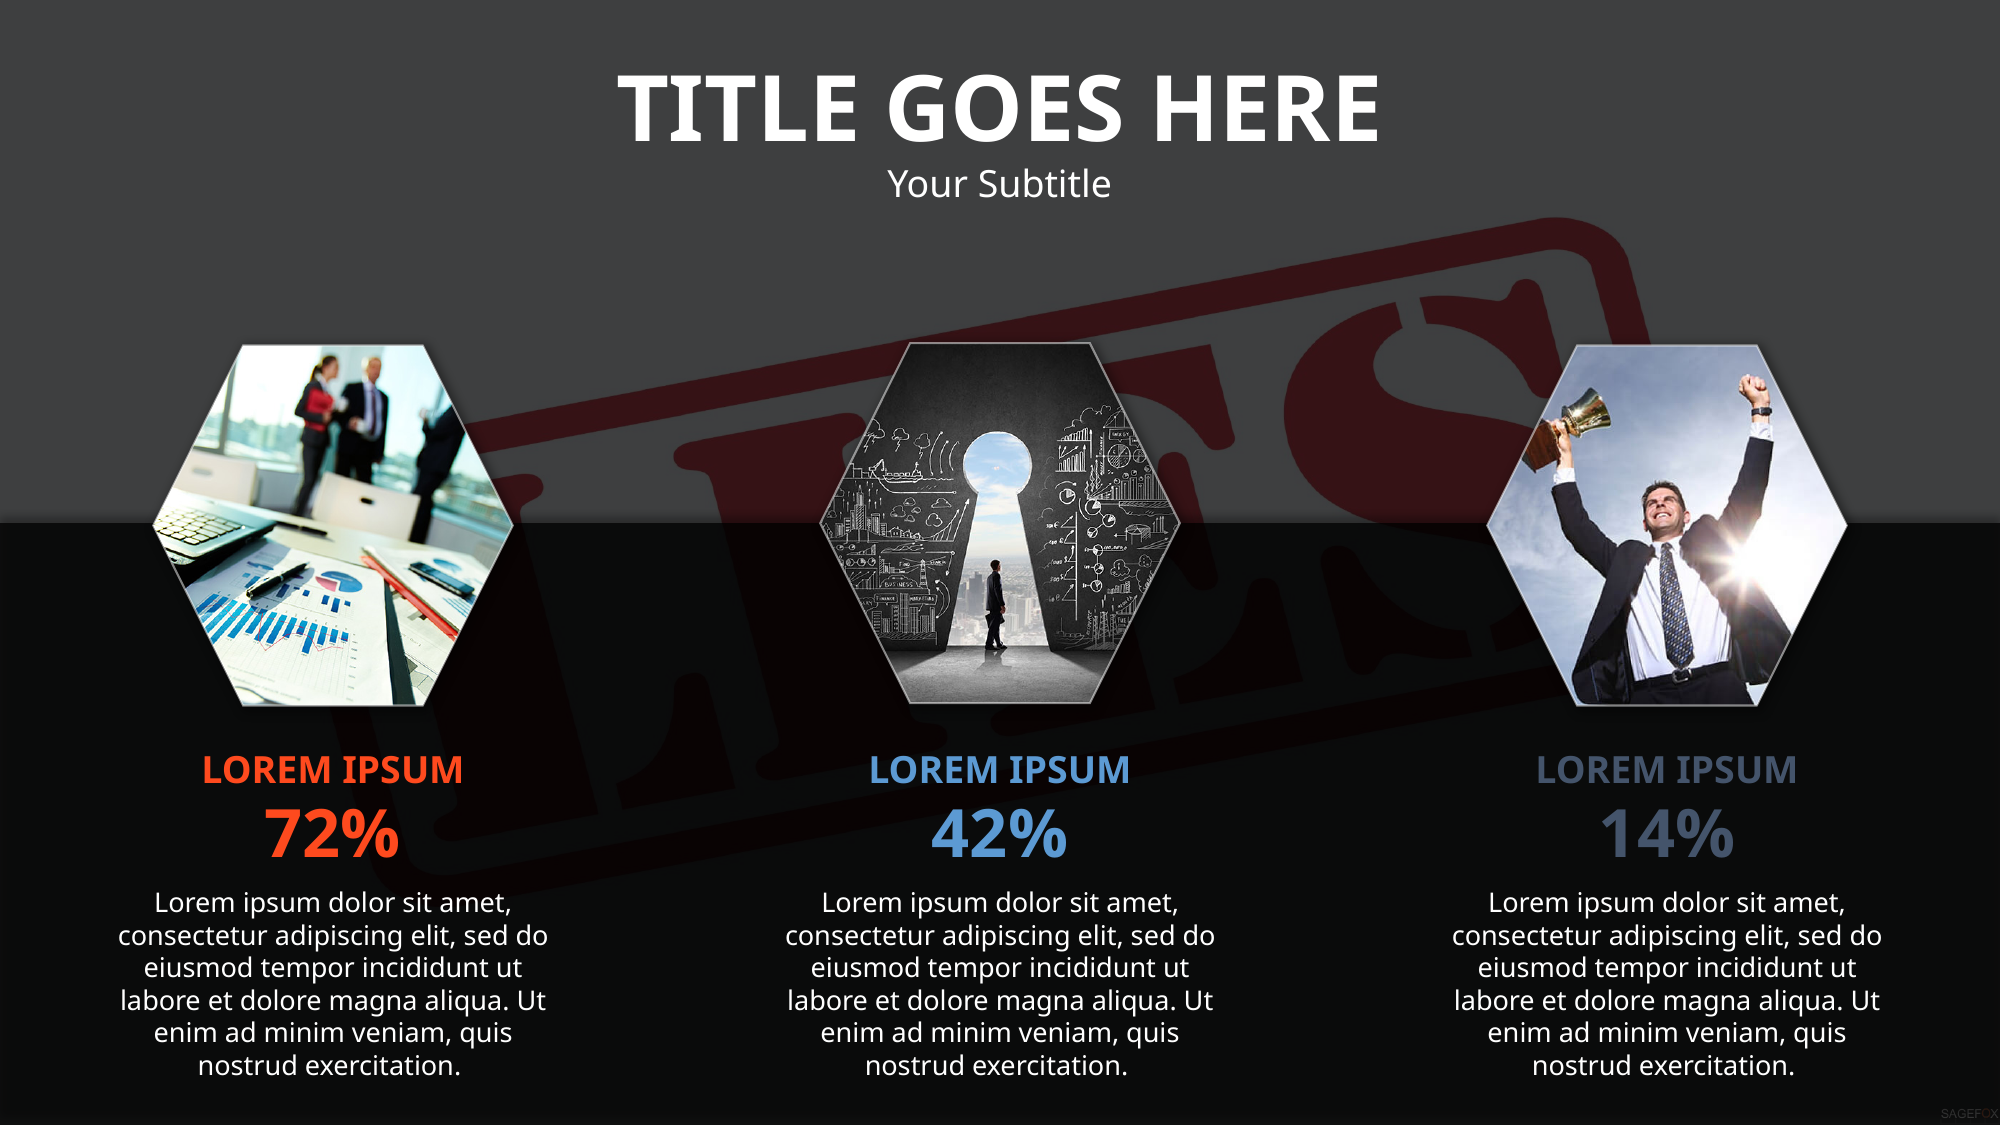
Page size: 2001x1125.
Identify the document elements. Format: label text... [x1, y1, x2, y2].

text_box LOREM IPSUM 14% Lorem ipsum dolor sit amet, consectetur adipiscing elit, sed do eiusmod tempor incididunt ut labore et dolore magna aliqua. Ut enim ad minim veniam, quis nostrud exercitation. [1429, 738, 1905, 1089]
text_box LOREM IPSUM 72% Lorem ipsum dolor sit amet, consectetur adipiscing elit, sed do eiusmod tempor incididunt ut labore et dolore magna aliqua. Ut enim ad minim veniam, quis nostrud exercitation. [95, 738, 571, 1089]
text_box LOREM IPSUM 42% Lorem ipsum dolor sit amet, consectetur adipiscing elit, sed do eiusmod tempor incididunt ut labore et dolore magna aliqua. Ut enim ad minim veniam, quis nostrud exercitation. [762, 738, 1238, 1089]
text_box TITLE GOES HERE Your Subtitle [548, 42, 1452, 212]
text_box [1486, 344, 1848, 707]
text_box [0, 522, 2000, 1125]
text_box [819, 342, 1181, 705]
text_box [152, 344, 514, 707]
